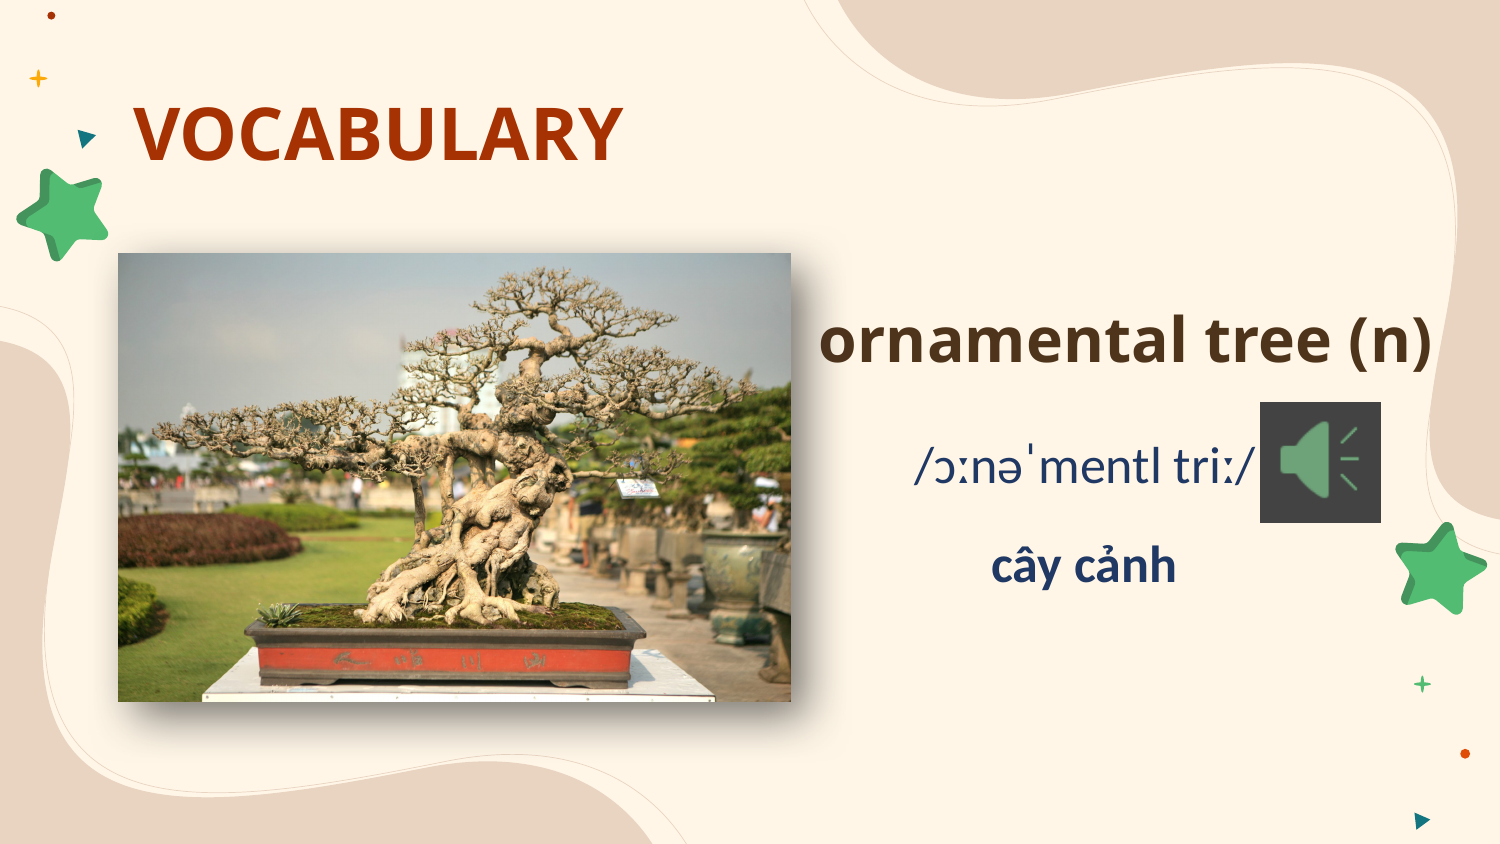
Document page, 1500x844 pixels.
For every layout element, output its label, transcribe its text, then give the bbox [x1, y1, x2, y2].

text_box cây cảnh [869, 523, 1299, 601]
text_box /ɔːnəˈmentl triː/ [876, 423, 1253, 502]
picture [117, 253, 792, 703]
title VOCABULARY [118, 72, 1382, 167]
text_box ornamental tree (n) [838, 285, 1453, 380]
picture [1258, 400, 1383, 524]
